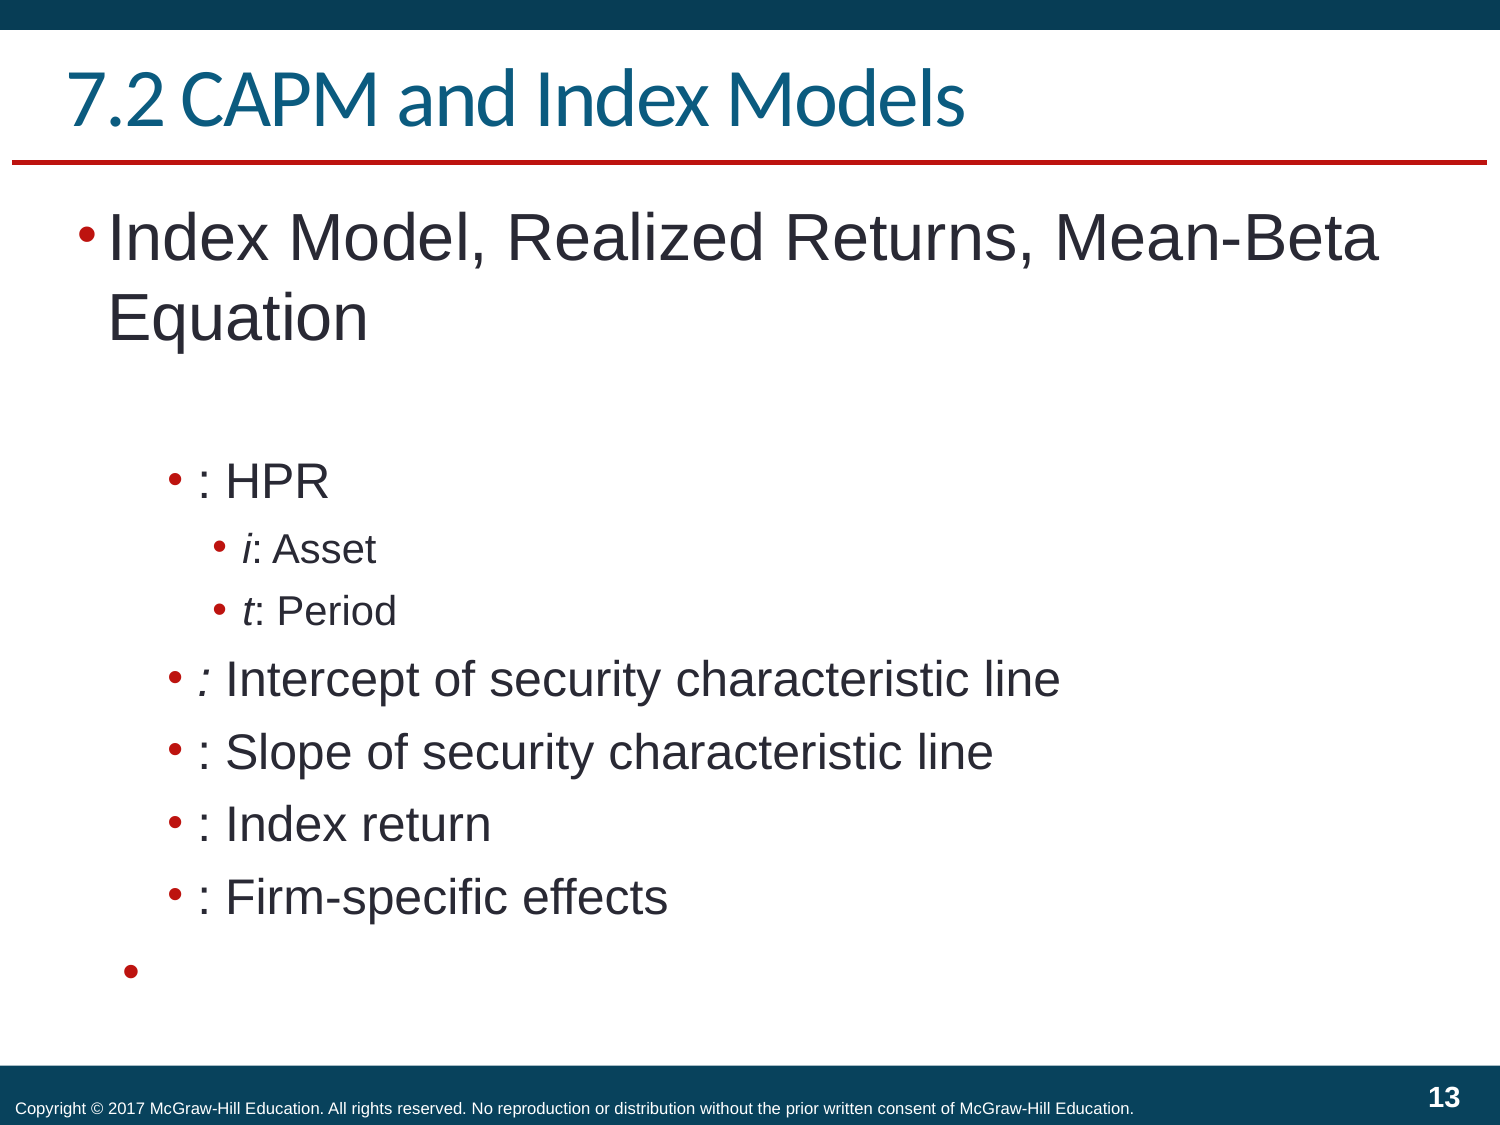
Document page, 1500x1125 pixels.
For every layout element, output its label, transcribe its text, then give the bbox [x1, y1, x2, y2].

title 7.2 CAPM and Index Models [50, 24, 1453, 163]
